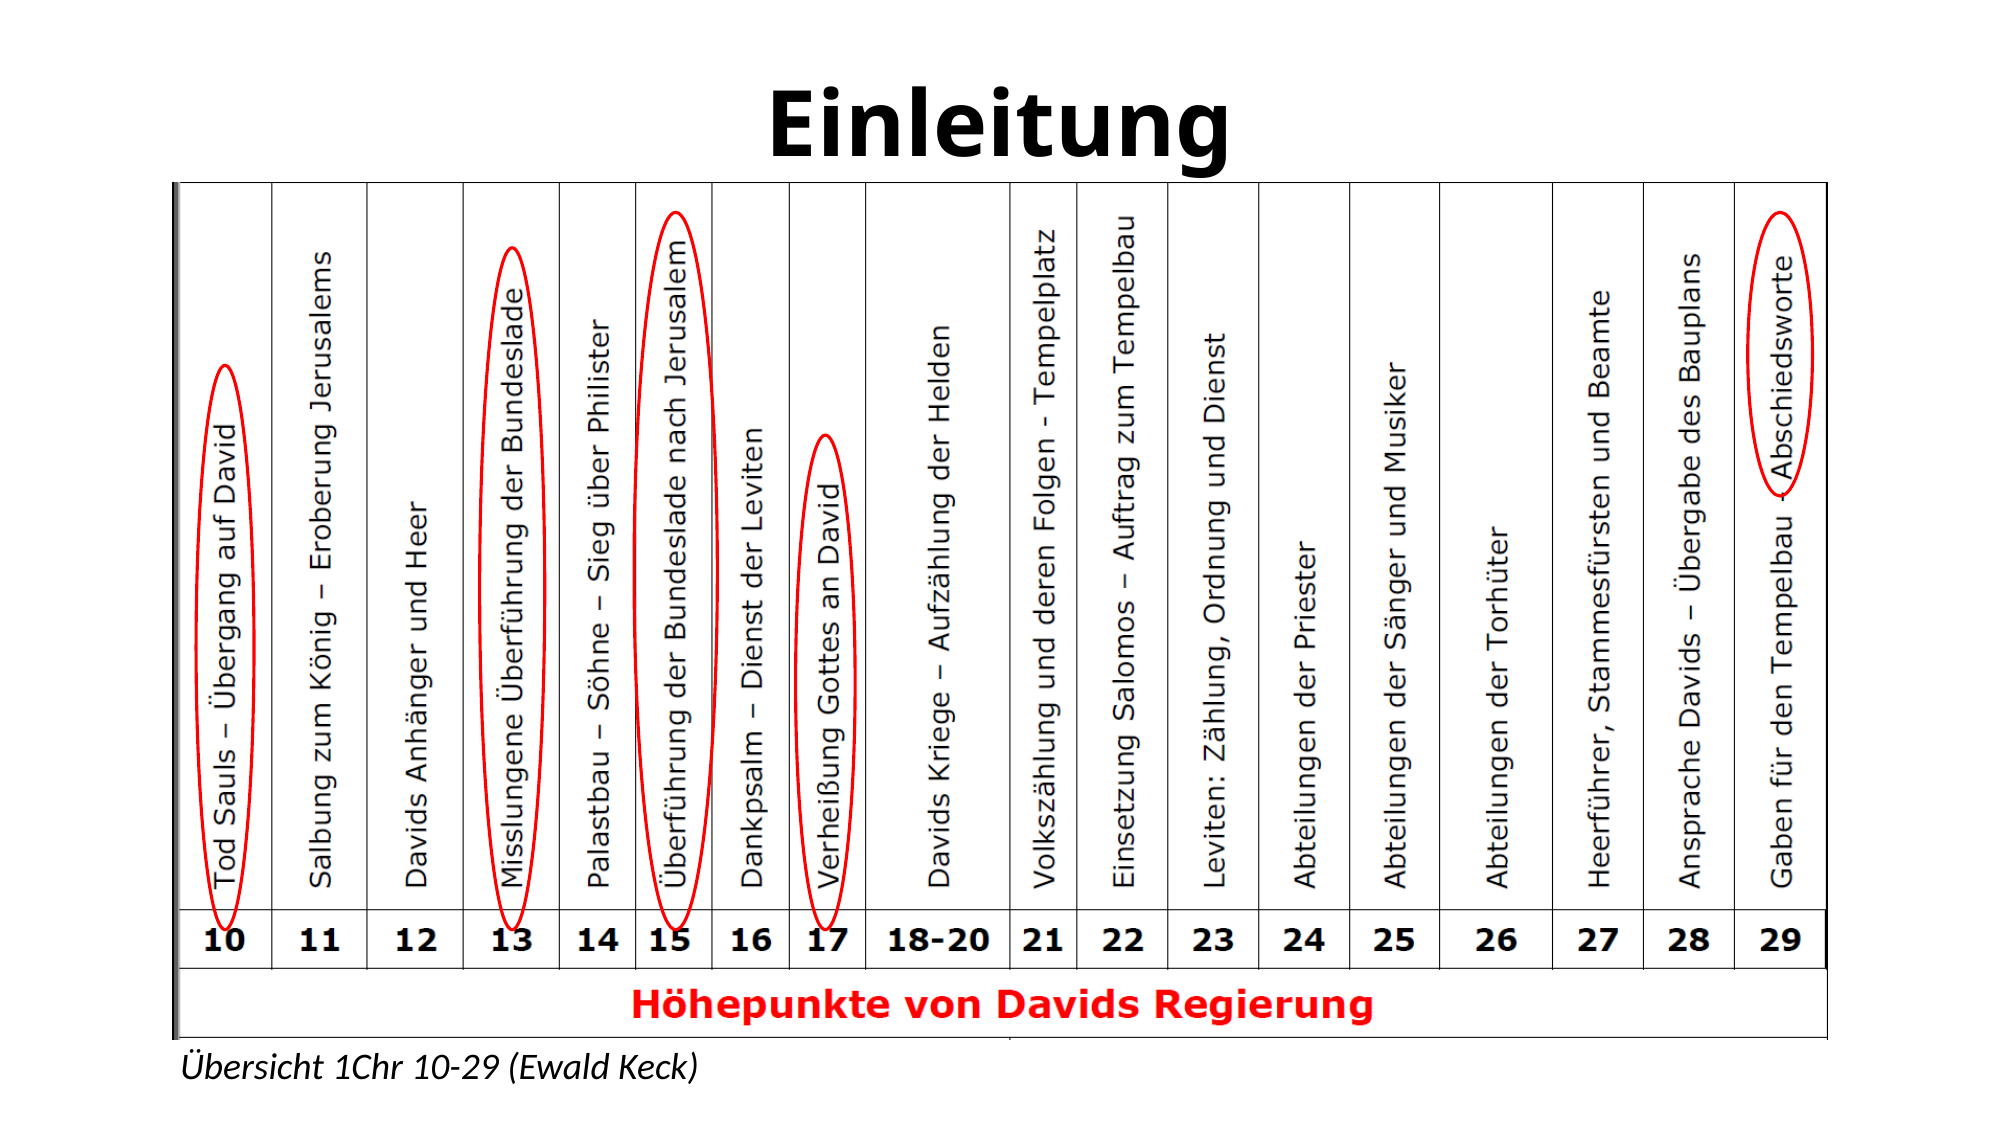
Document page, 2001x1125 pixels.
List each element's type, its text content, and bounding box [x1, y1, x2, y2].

title Einleitung [137, 59, 1863, 194]
text_box Übersicht 1Chr 10-29 (Ewald Keck) [165, 1034, 714, 1095]
picture [172, 182, 1828, 1040]
